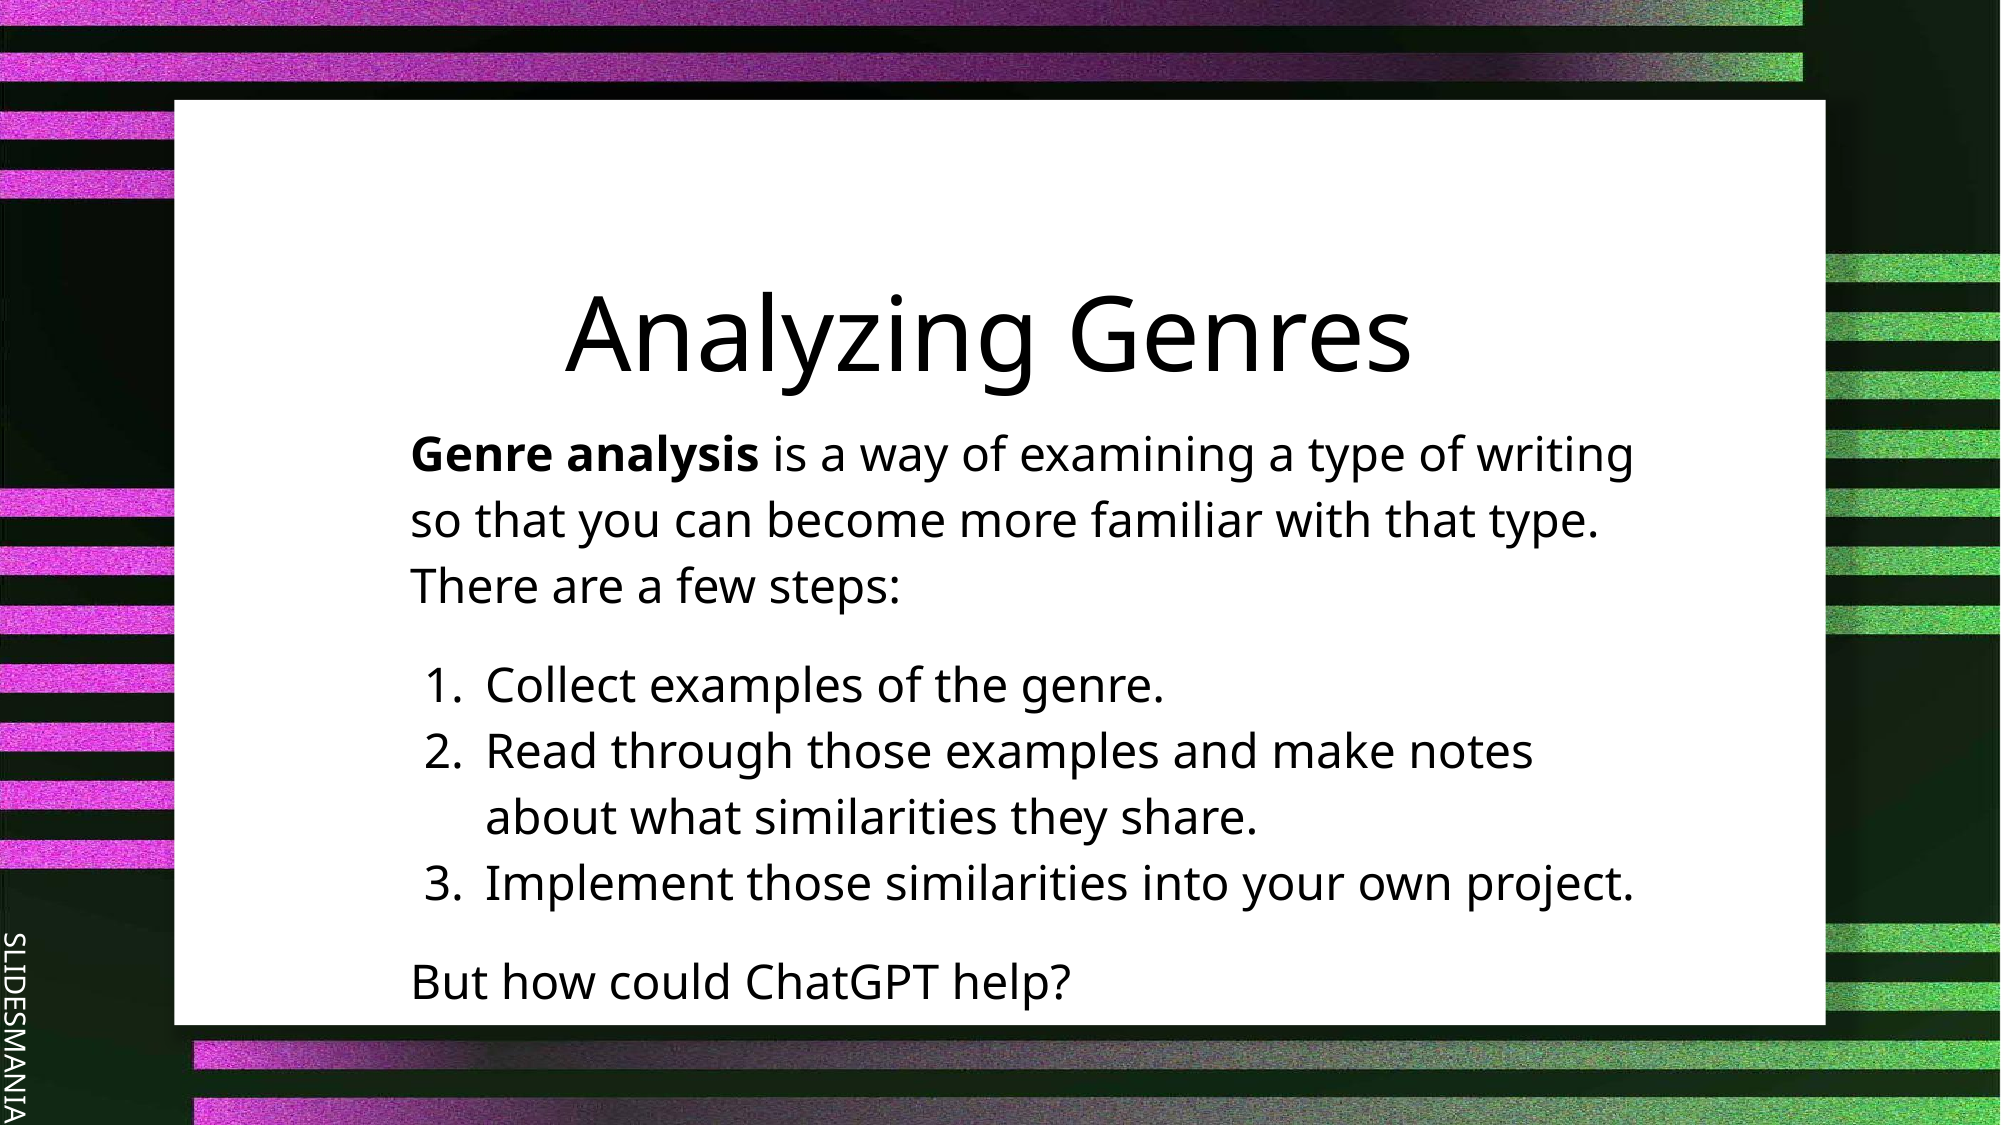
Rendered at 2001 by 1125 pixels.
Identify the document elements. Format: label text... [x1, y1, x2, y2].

title Analyzing Genres [190, 247, 1791, 450]
picture [0, 0, 2001, 1125]
text_box Genre analysis is a way of examining a type of writing so that you can become more familiar with that type. There are a few steps: Collect examples of the genre. Read through those examples and make notes about what similarities they share. Implement those similarities into your own project. But how could ChatGPT help? [395, 399, 1681, 1125]
